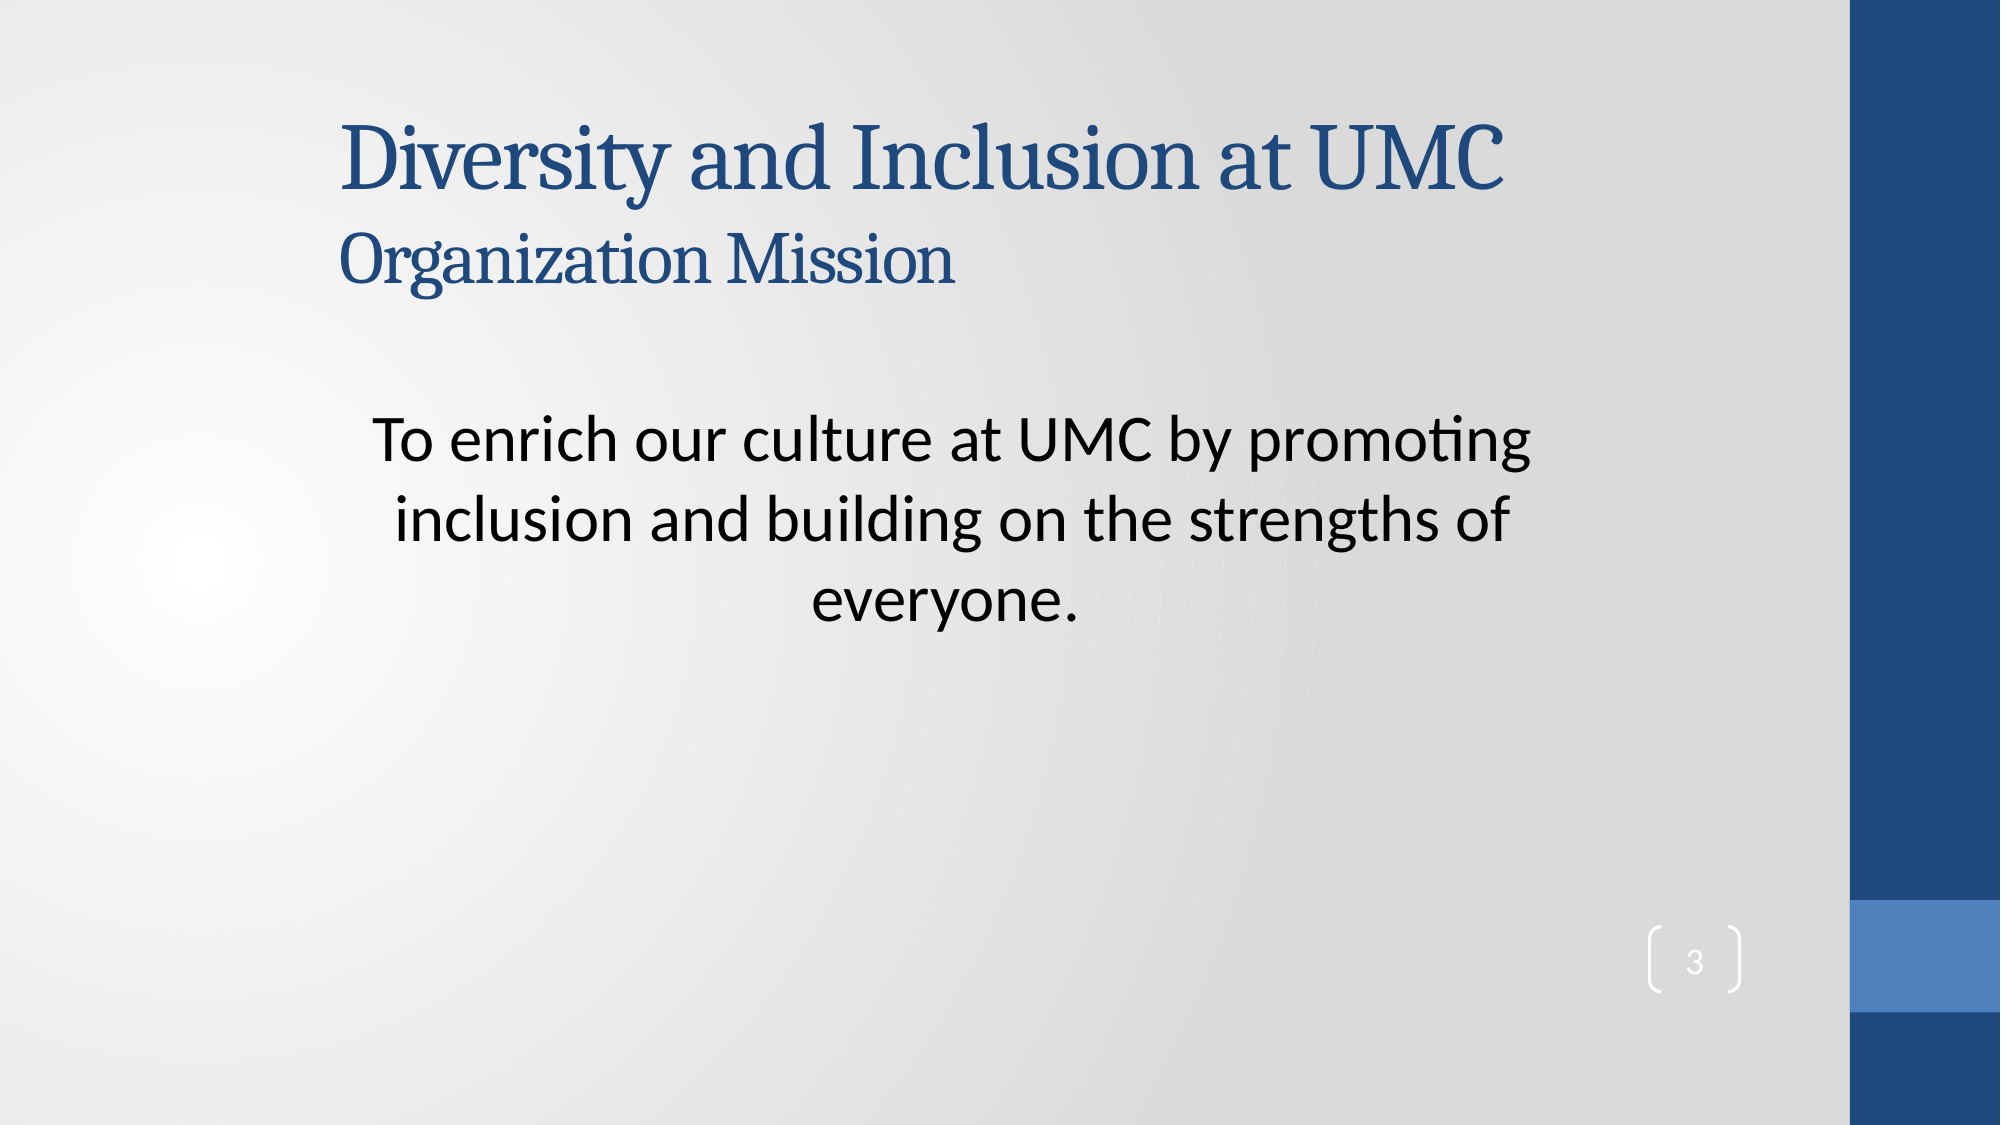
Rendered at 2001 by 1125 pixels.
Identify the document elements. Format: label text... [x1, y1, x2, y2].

title Diversity and Inclusion at UMC Organization Mission [324, 87, 1575, 305]
list To enrich our culture at UMC by promoting inclusion and building on the strengths of everyone. [300, 387, 1550, 1000]
slide_number 3 [1647, 925, 1742, 994]
